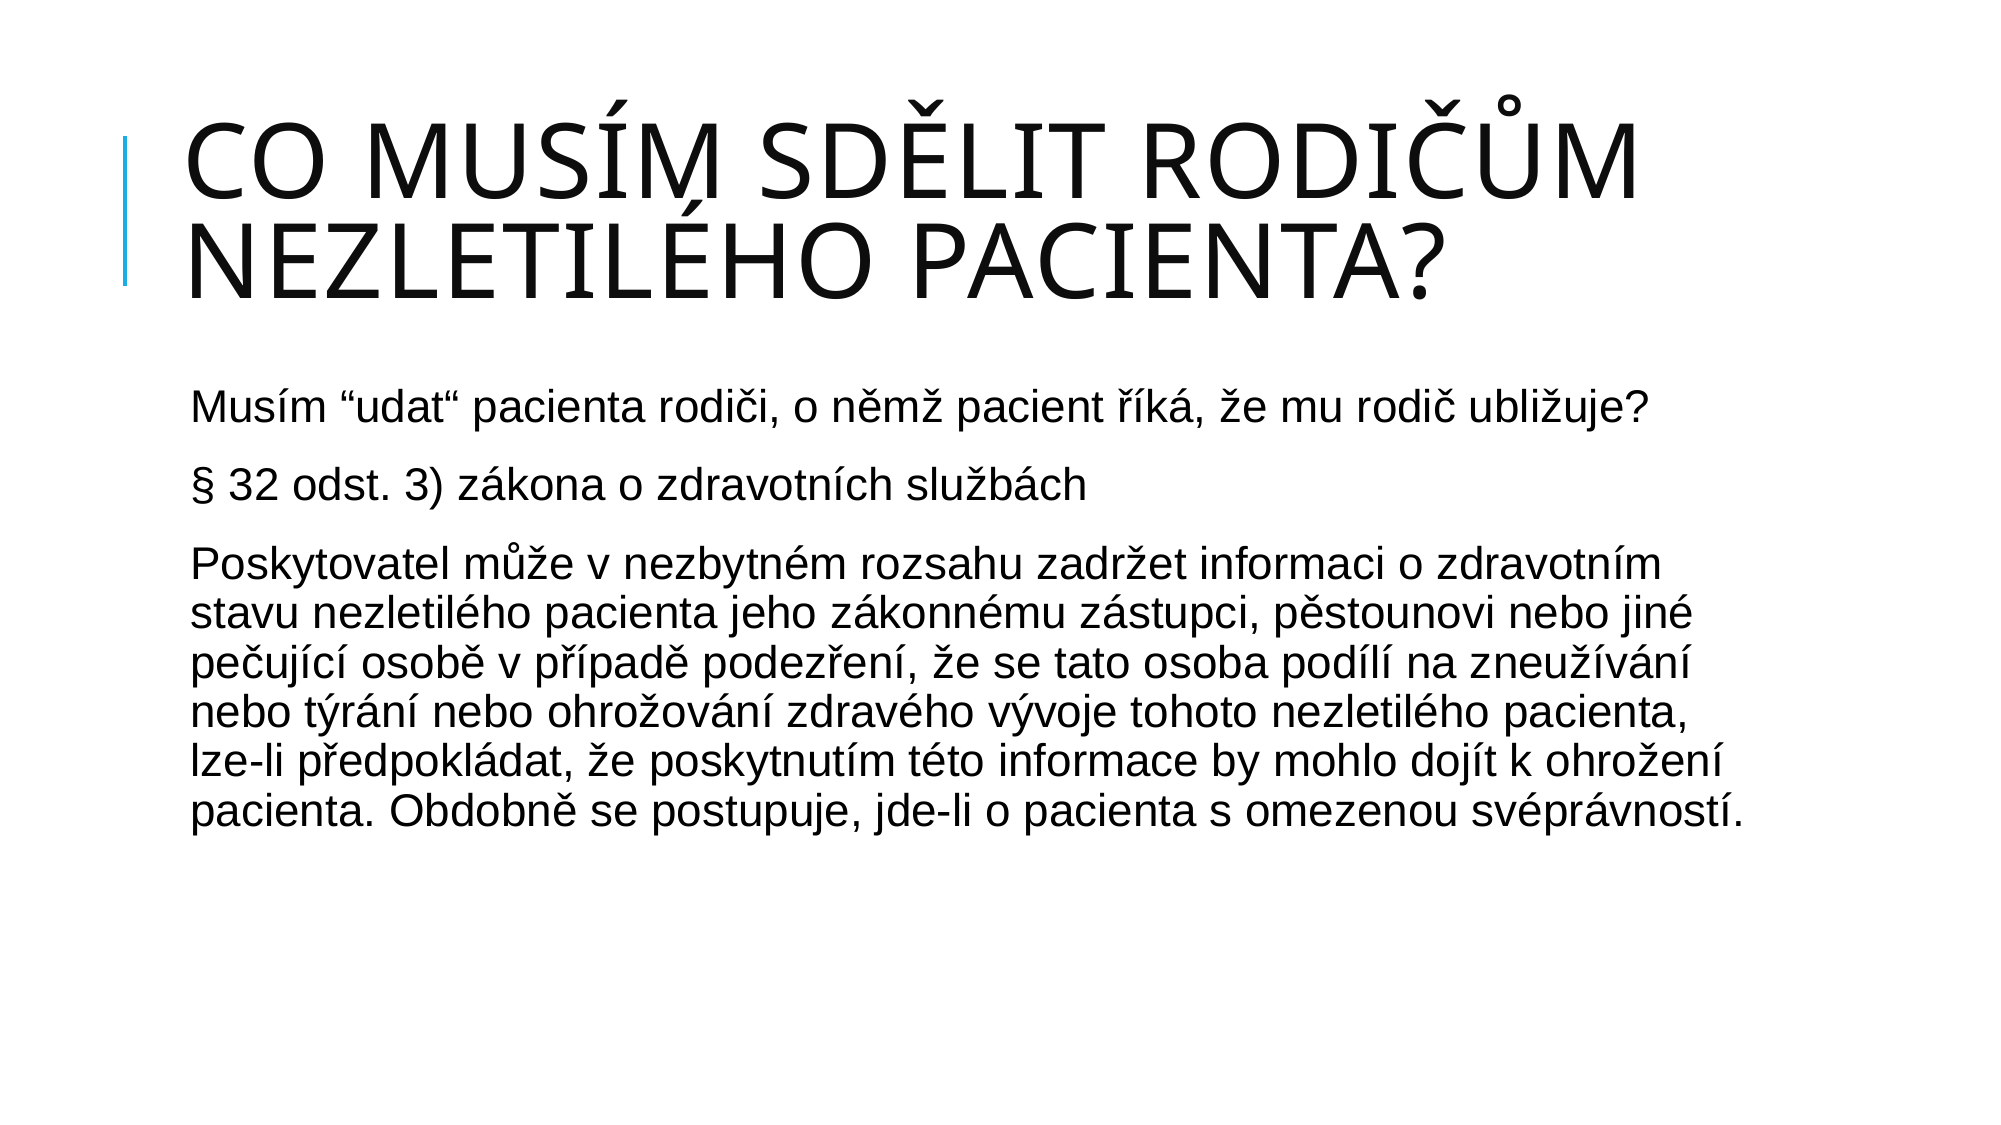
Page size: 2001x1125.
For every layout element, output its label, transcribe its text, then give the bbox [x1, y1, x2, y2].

title Co Musím Sdělit rodičům nezletilého pacienta? [168, 96, 1763, 342]
list Musím “udat“ pacienta rodiči, o němž pacient říká, že mu rodič ubližuje? § 32 odst. 3) zákona o zdravotních službách Poskytovatel může v nezbytném rozsahu zadržet informaci o zdravotním stavu nezletilého pacienta jeho zákonnému zástupci, pěstounovi nebo jiné pečující osobě v případě podezření, že se tato osoba podílí na zneužívání nebo týrání nebo ohrožování zdravého vývoje tohoto nezletilého pacienta, lze-li předpokládat, že poskytnutím této informace by mohlo dojít k ohrožení pacienta. Obdobně se postupuje, jde-li o pacienta s omezenou svéprávností. [168, 375, 1763, 1035]
